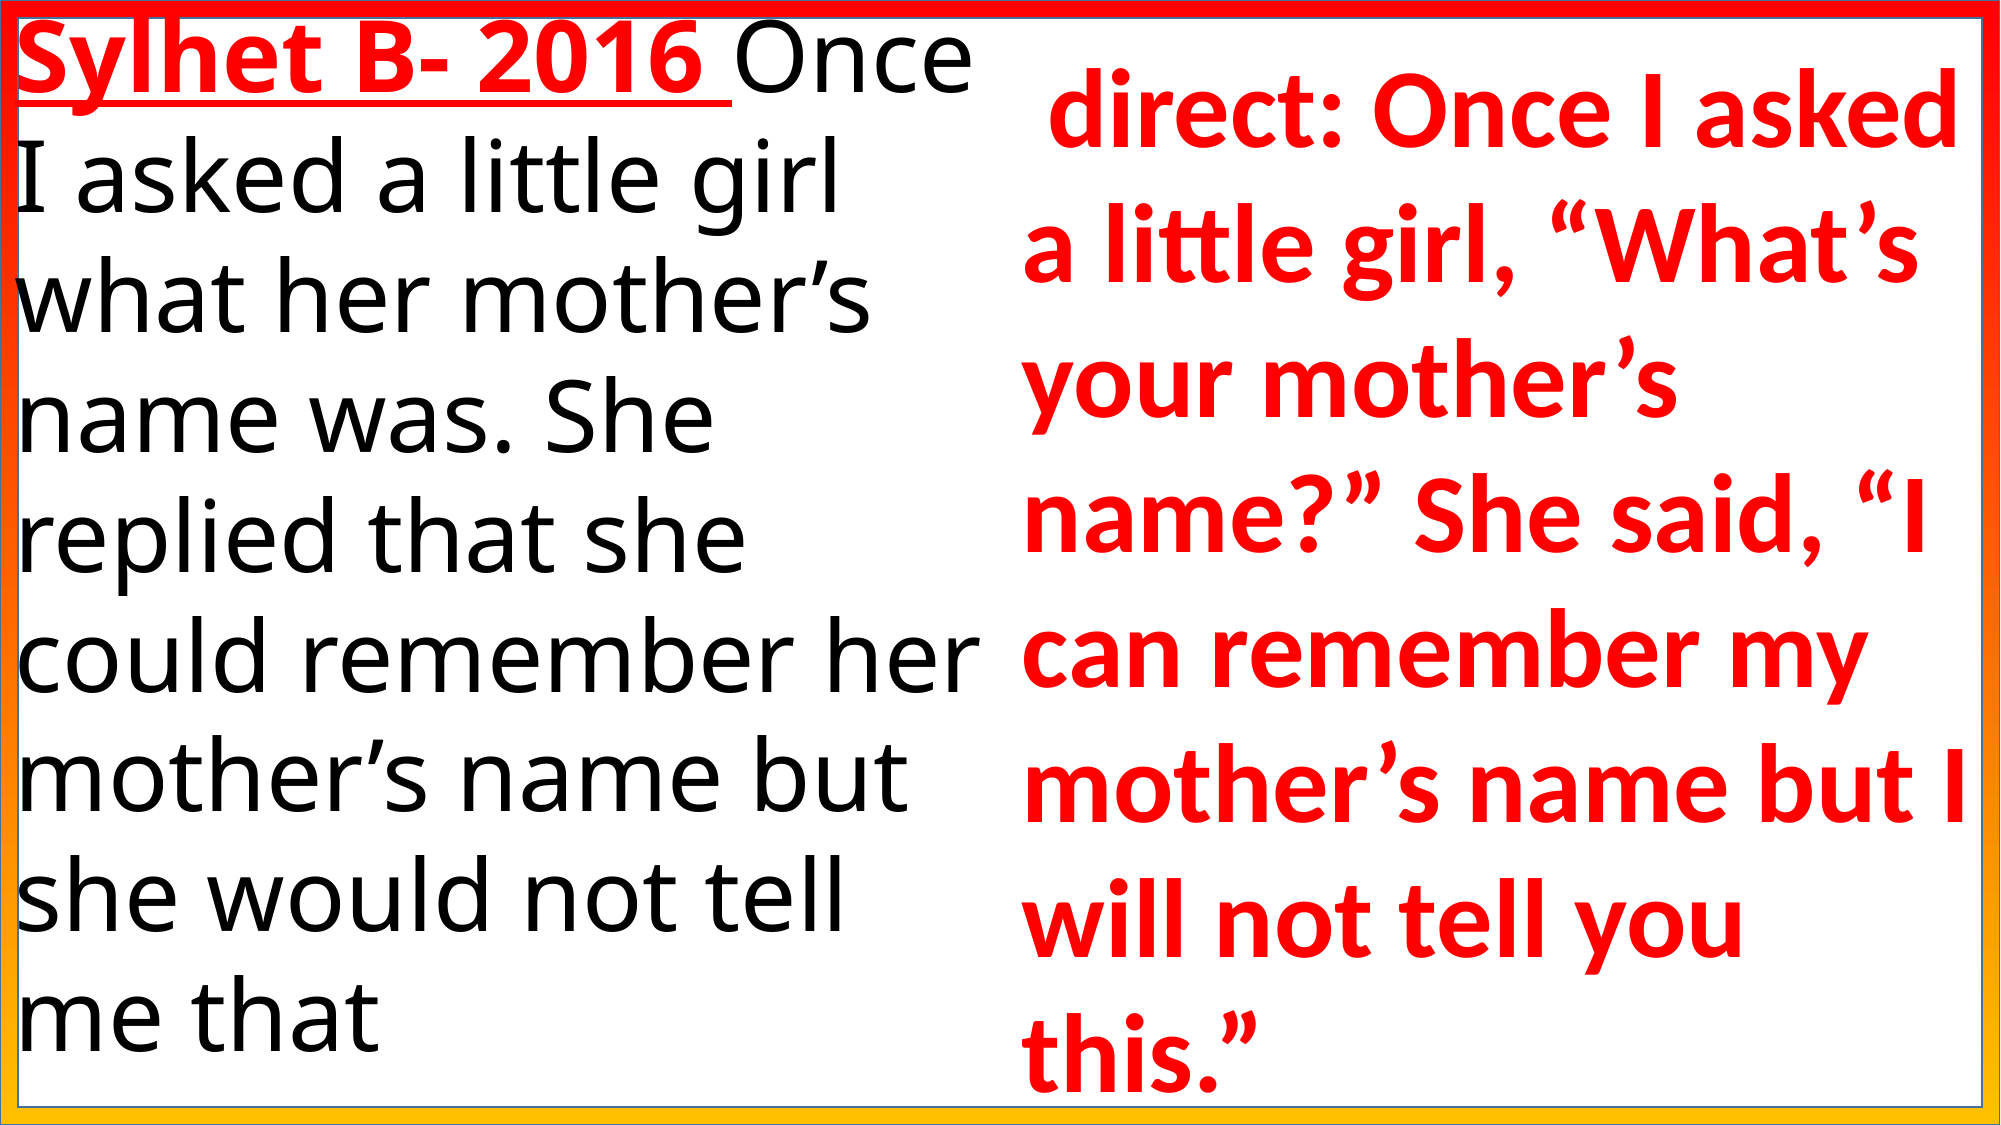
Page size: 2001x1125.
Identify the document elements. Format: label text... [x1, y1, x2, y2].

text_box Sylhet B- 2016 Once I asked a little girl what her mother’s name was. She replied that she could remember her mother’s name but she would not tell me that [0, 0, 1008, 1125]
text_box direct: Once I asked a little girl, “What’s your mother’s name?” She said, “I can remember my mother’s name but I will not tell you this.” [1007, 27, 2000, 1123]
